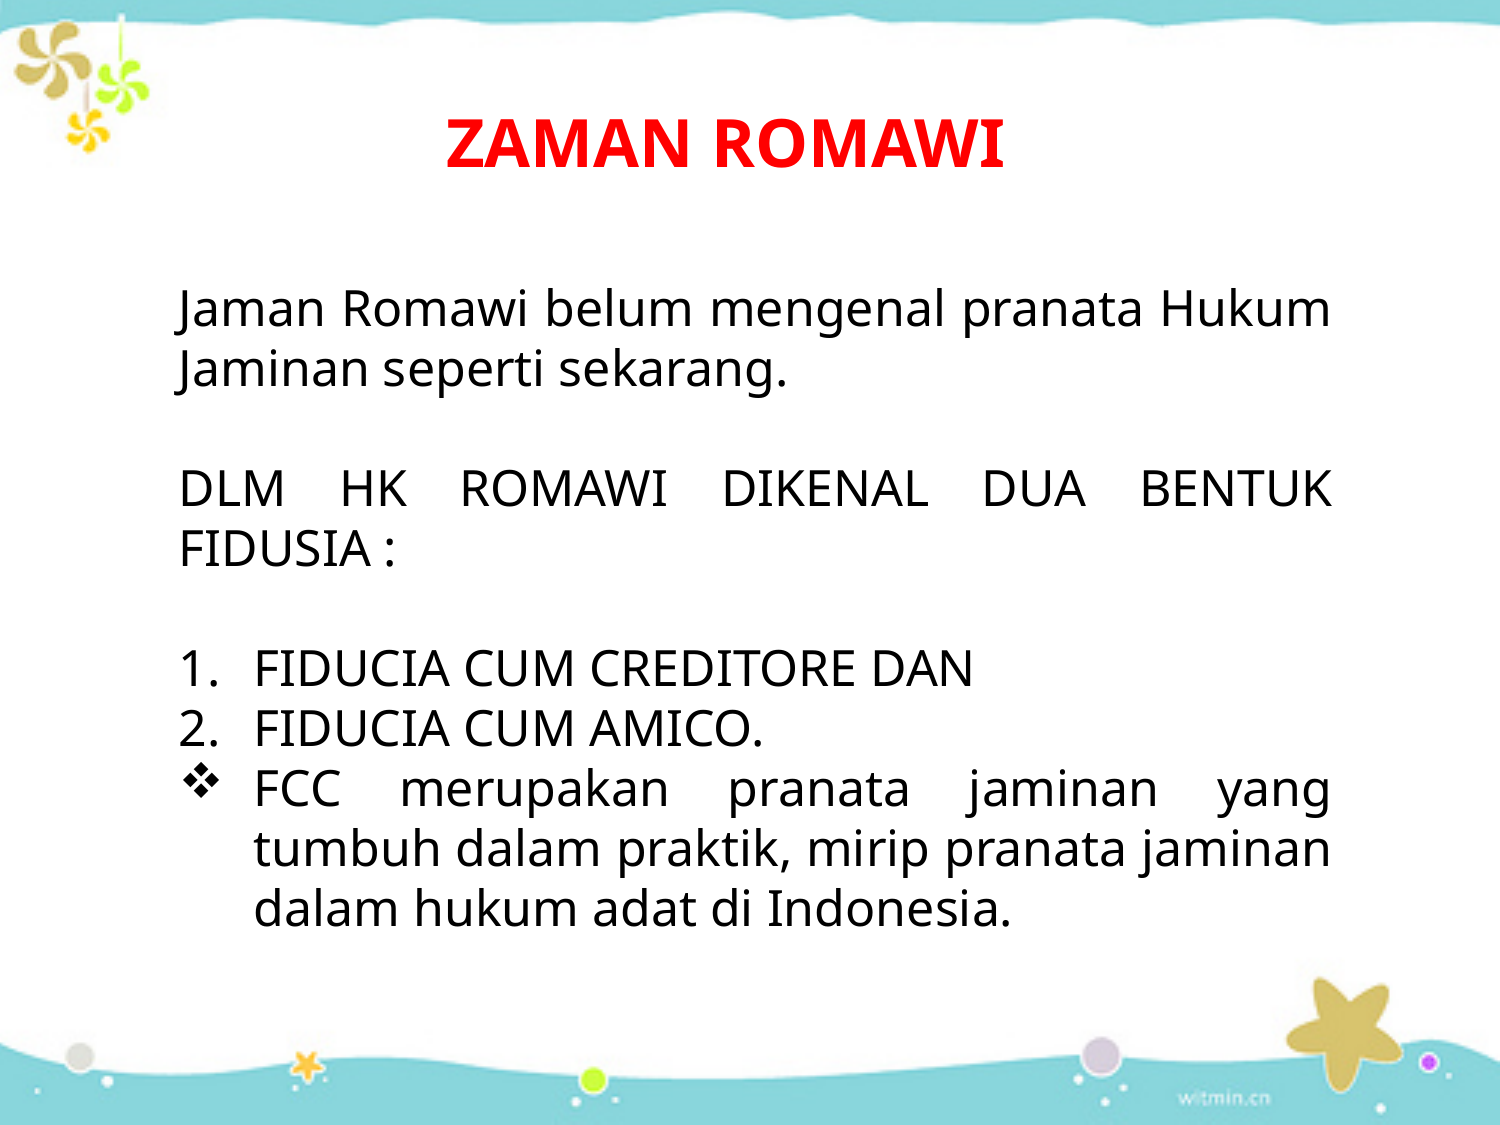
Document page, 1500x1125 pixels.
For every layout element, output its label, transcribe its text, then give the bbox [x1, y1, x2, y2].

text_box Jaman Romawi belum mengenal pranata Hukum Jaminan seperti sekarang. DLM HK ROMAWI DIKENAL DUA BENTUK FIDUSIA : FIDUCIA CUM CREDITORE DAN FIDUCIA CUM AMICO. FCC merupakan pranata jaminan yang tumbuh dalam praktik, mirip pranata jaminan dalam hukum adat di Indonesia. [163, 269, 1348, 1005]
picture [0, 0, 1500, 1125]
text_box ZAMAN ROMAWI [431, 93, 1021, 189]
